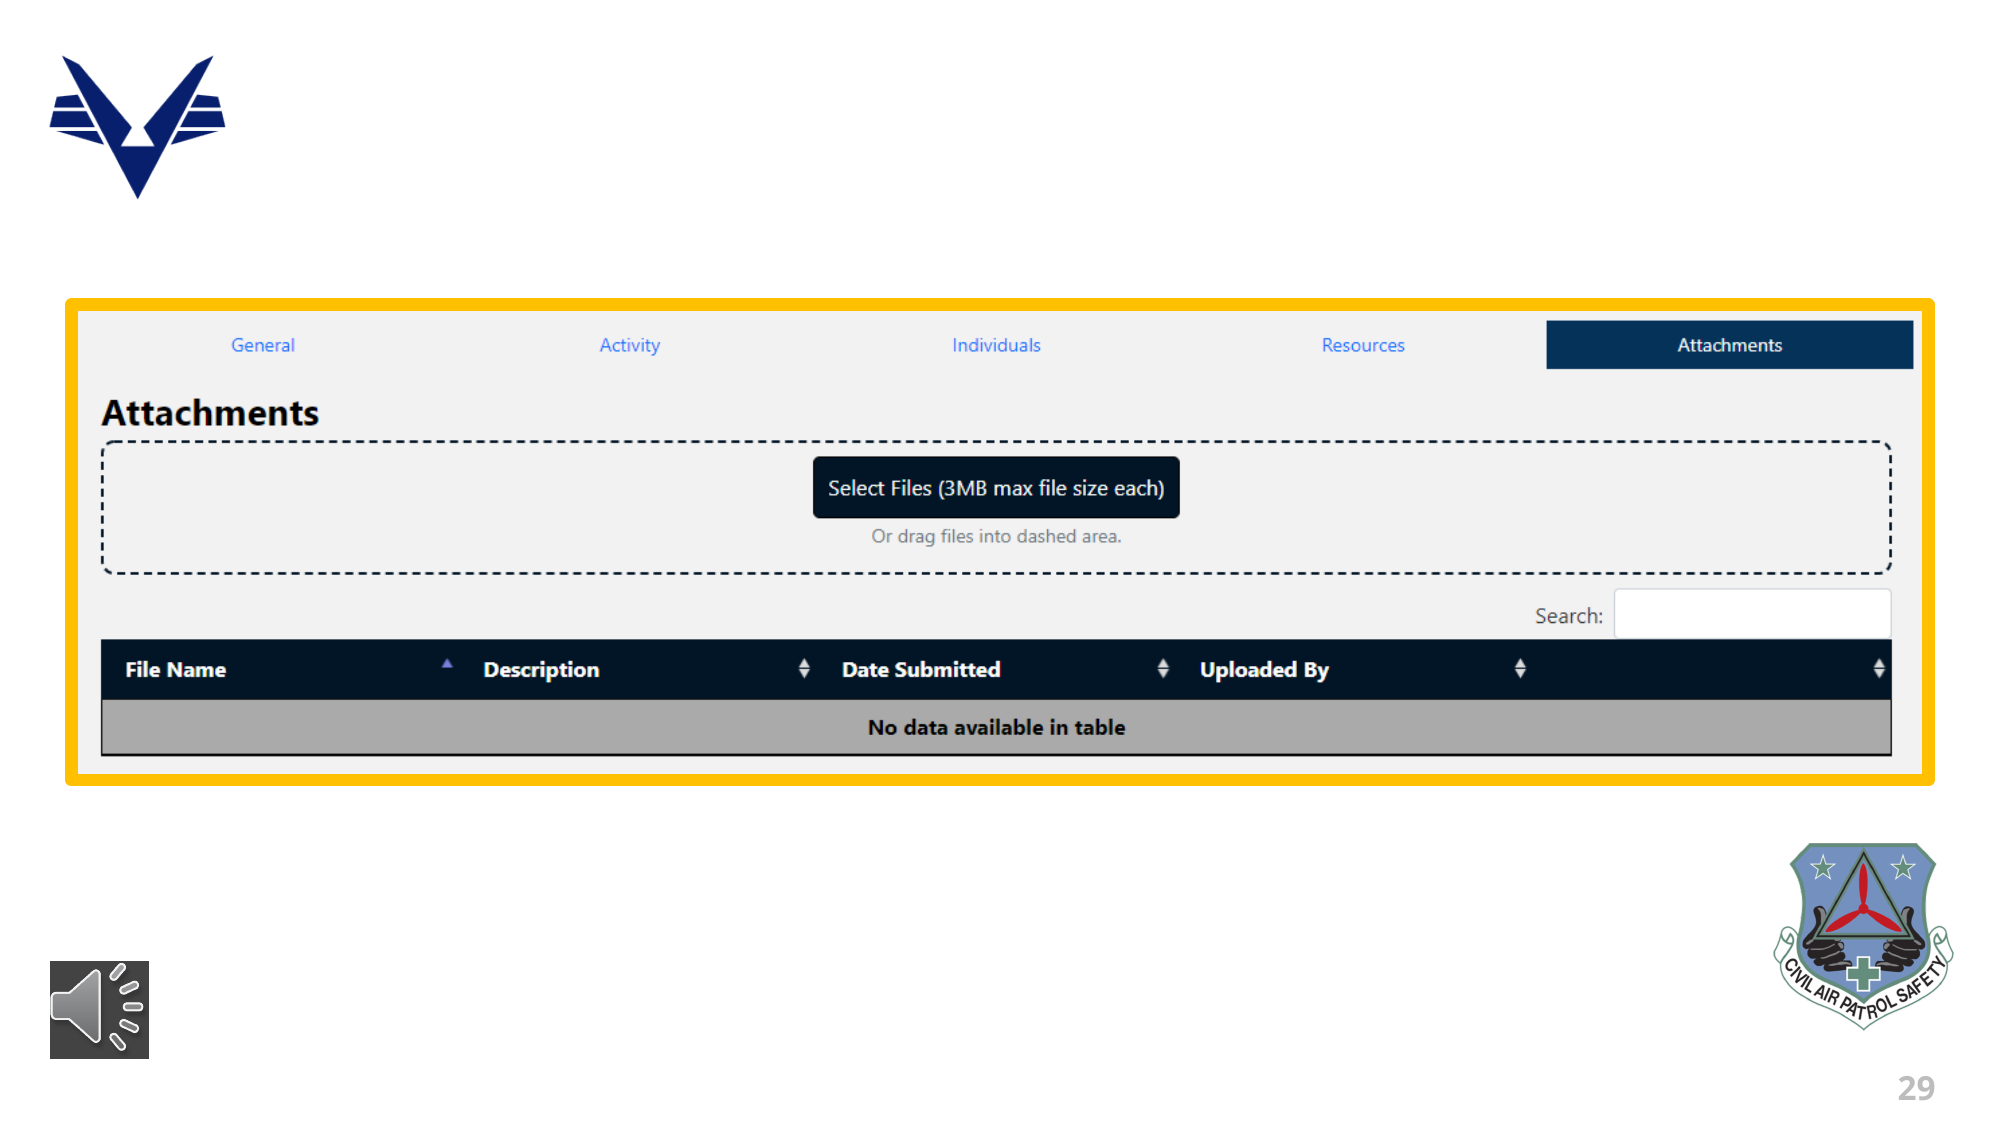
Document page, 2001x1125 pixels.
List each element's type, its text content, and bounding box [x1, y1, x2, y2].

picture [49, 959, 150, 1060]
picture [1767, 839, 1958, 1031]
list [77, 310, 1923, 774]
slide_number 29 [1793, 1059, 1951, 1113]
picture [41, 43, 234, 207]
